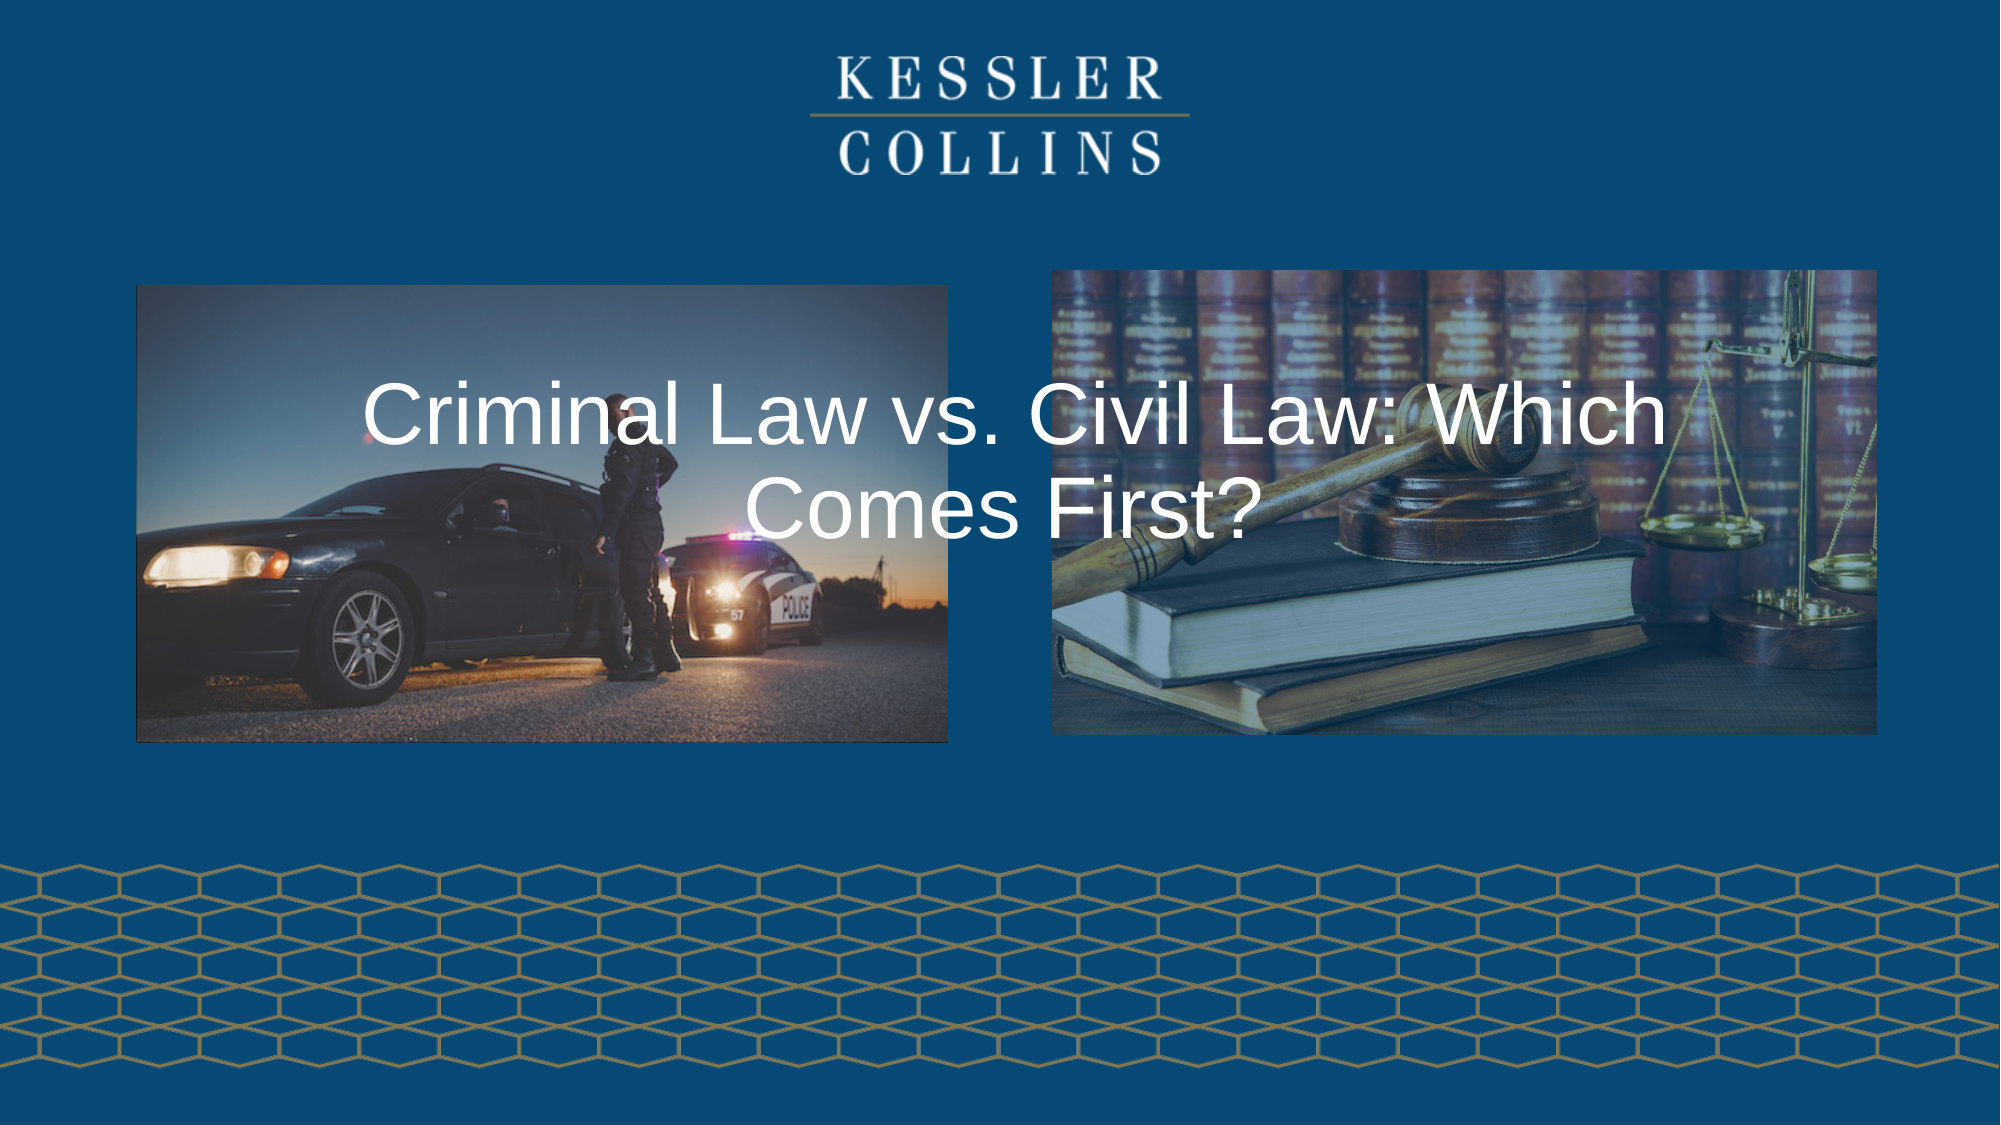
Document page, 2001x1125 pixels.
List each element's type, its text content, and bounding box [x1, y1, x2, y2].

text_box Criminal Law vs. Civil Law: Which Comes First? [952, 361, 1046, 488]
picture [0, 842, 1999, 1088]
picture [810, 56, 1190, 175]
picture [136, 285, 948, 743]
picture [1052, 270, 1877, 735]
